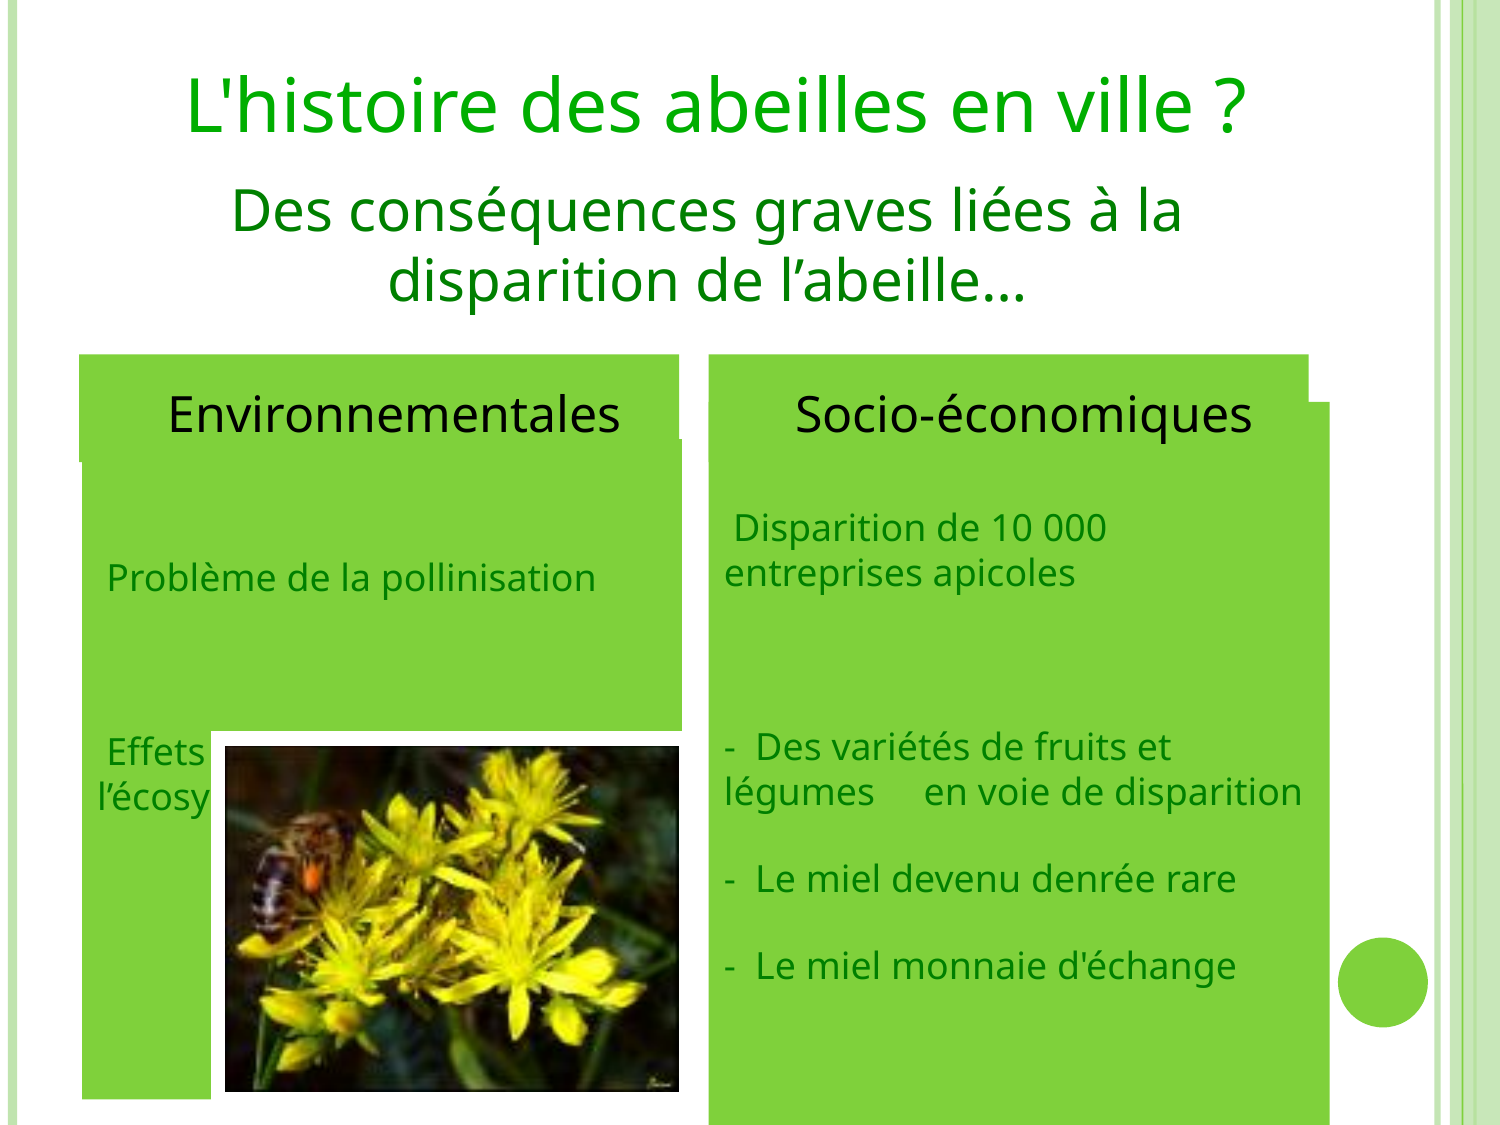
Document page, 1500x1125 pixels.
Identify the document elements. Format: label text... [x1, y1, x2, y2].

list Disparition de 10 000 entreprises apicoles - Des variétés de fruits et légumes en voie de disparition - Le miel devenu denrée rare - Le miel monnaie d'échange [708, 401, 1330, 1125]
title L'histoire des abeilles en ville ? [88, 42, 1326, 157]
list Problème de la pollinisation Effets dramatiques sur l’écosystème [82, 439, 682, 1100]
picture [225, 745, 680, 1093]
list Socio-économiques [708, 354, 1309, 463]
text_box Des conséquences graves liées à la disparition de l’abeille… [88, 157, 1326, 321]
list Environnementales [79, 354, 680, 463]
